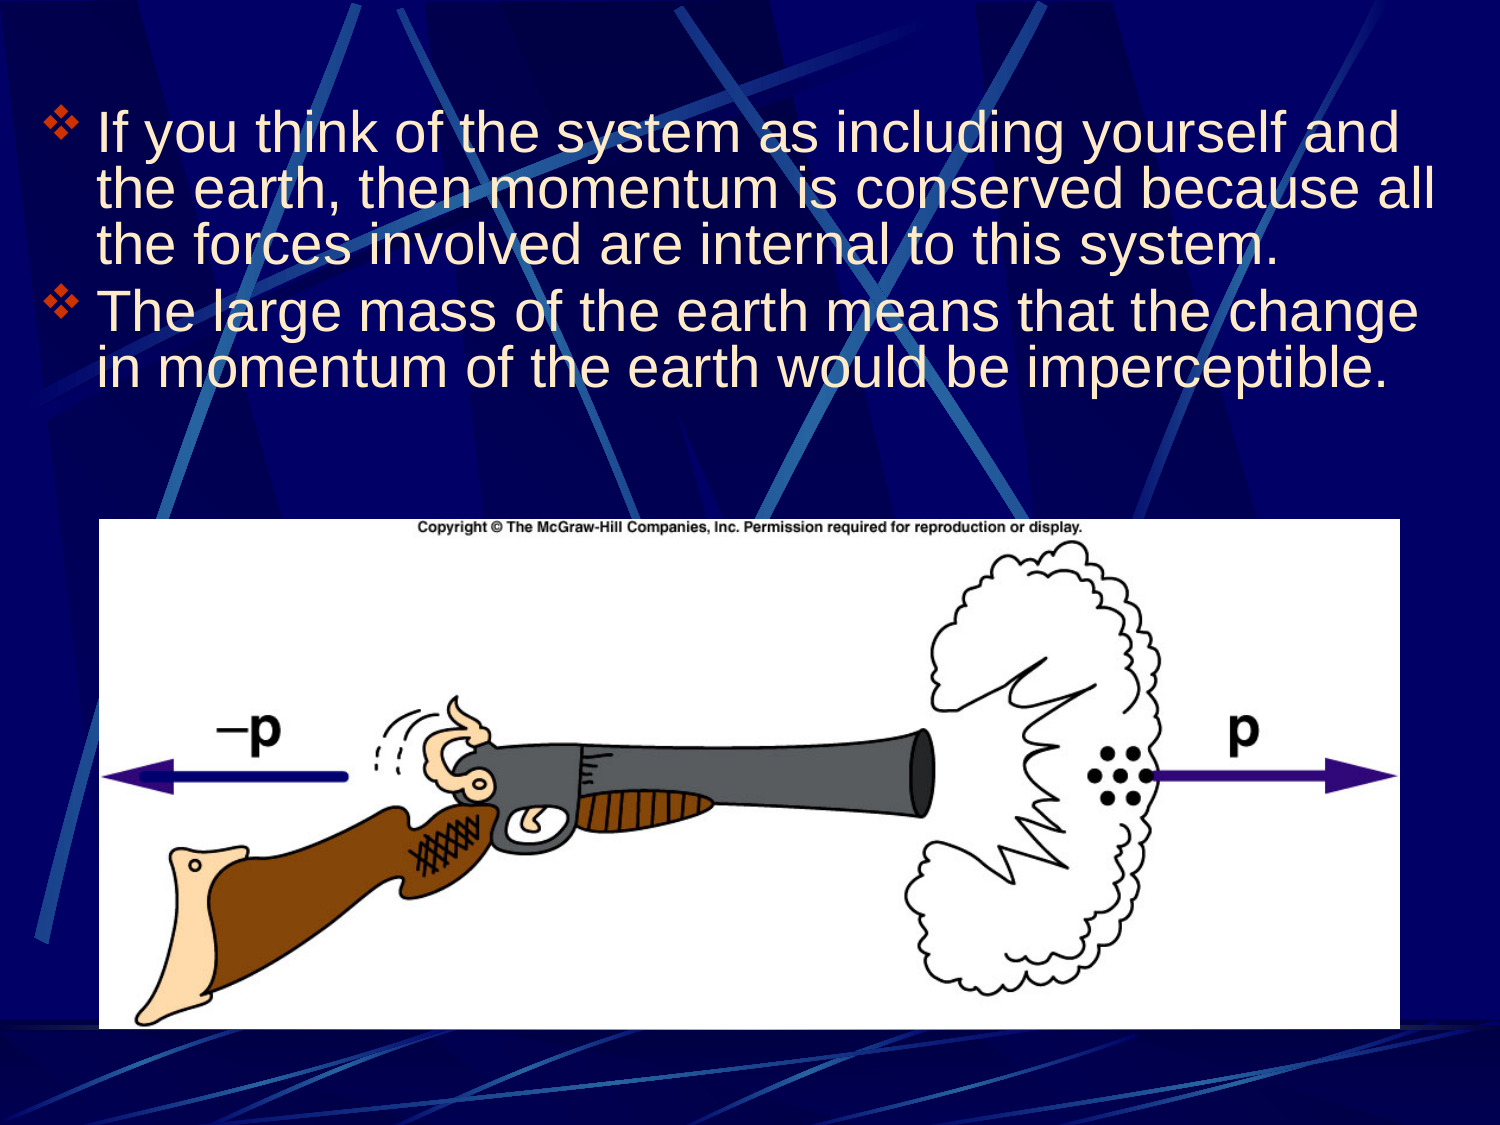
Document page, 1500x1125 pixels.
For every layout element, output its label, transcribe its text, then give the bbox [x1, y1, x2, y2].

list If you think of the system as including yourself and the earth, then momentum is conserved because all the forces involved are internal to this system. The large mass of the earth means that the change in momentum of the earth would be imperceptible. [24, 99, 1463, 1076]
picture [99, 519, 1401, 1029]
